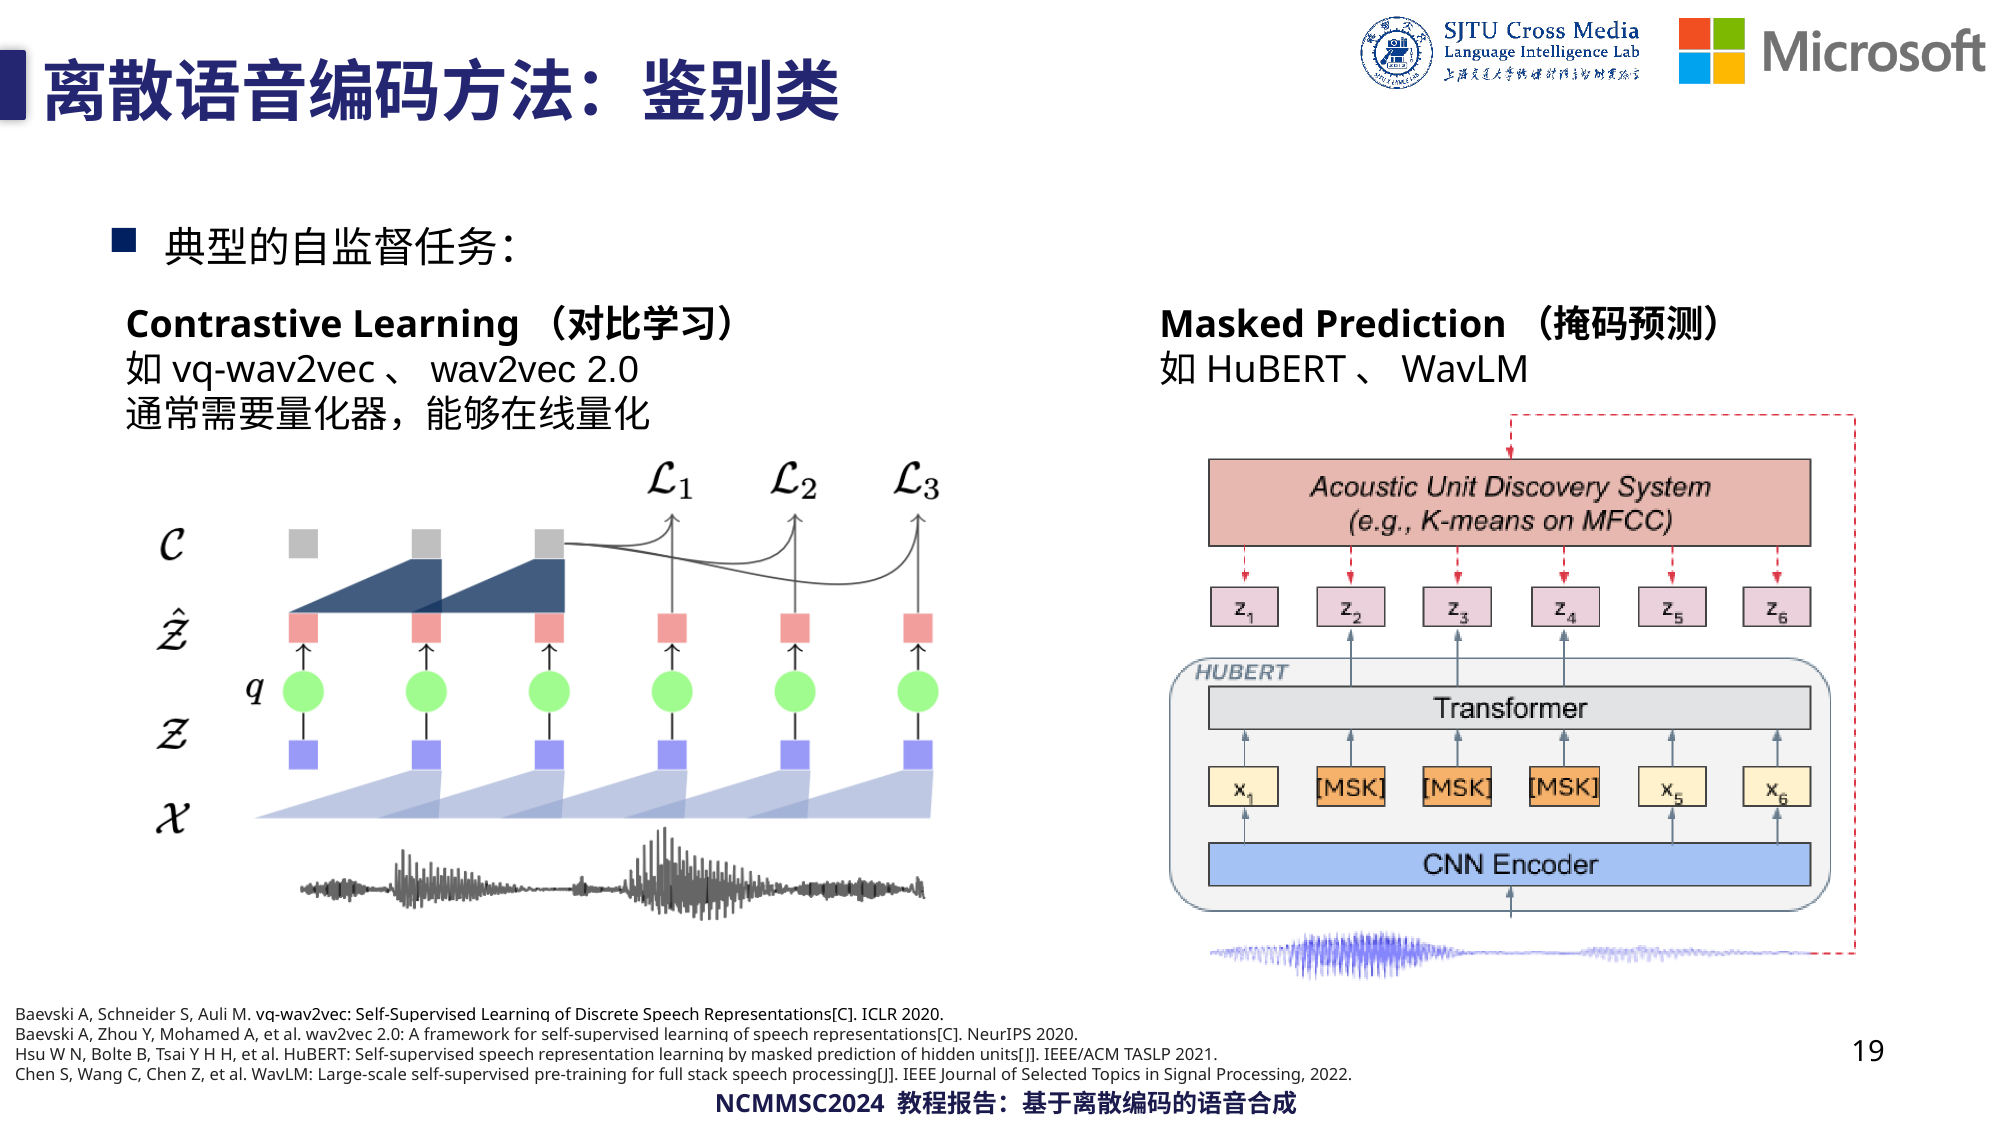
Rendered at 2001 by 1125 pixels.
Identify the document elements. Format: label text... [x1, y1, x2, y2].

list 典型的自监督任务： [92, 197, 1907, 1000]
text_box Baevski A, Schneider S, Auli M. vq-wav2vec: Self-Supervised Learning of Discrete Speech Representations[C]. ICLR 2020. Baevski A, Zhou Y, Mohamed A, et al. wav2vec 2.0: A framework for self-supervised learning of speech representations[C]. NeurIPS 2020. Hsu W N, Bolte B, Tsai Y H H, et al. HuBERT: Self-supervised speech representation learning by masked prediction of hidden units[J]. IEEE/ACM TASLP 2021. Chen S, Wang C, Chen Z, et al. WavLM: Large-scale self-supervised pre-training for full stack speech processing[J]. IEEE Journal of Selected Topics in Signal Processing, 2022. [0, 996, 1843, 1091]
picture [1969, 18, 1986, 84]
picture [99, 429, 1001, 948]
text_box Masked Prediction（掩码预测） 如HuBERT、WavLM [1144, 292, 1757, 375]
text_box Contrastive Learning（对比学习） 如vq-wav2vec、wav2vec 2.0 通常需要量化器，能够在线量化 [110, 292, 770, 428]
title 离散语音编码方法：鉴别类 [25, 0, 1969, 199]
slide_number 19 [1433, 1024, 1901, 1103]
picture [1134, 377, 1879, 1000]
